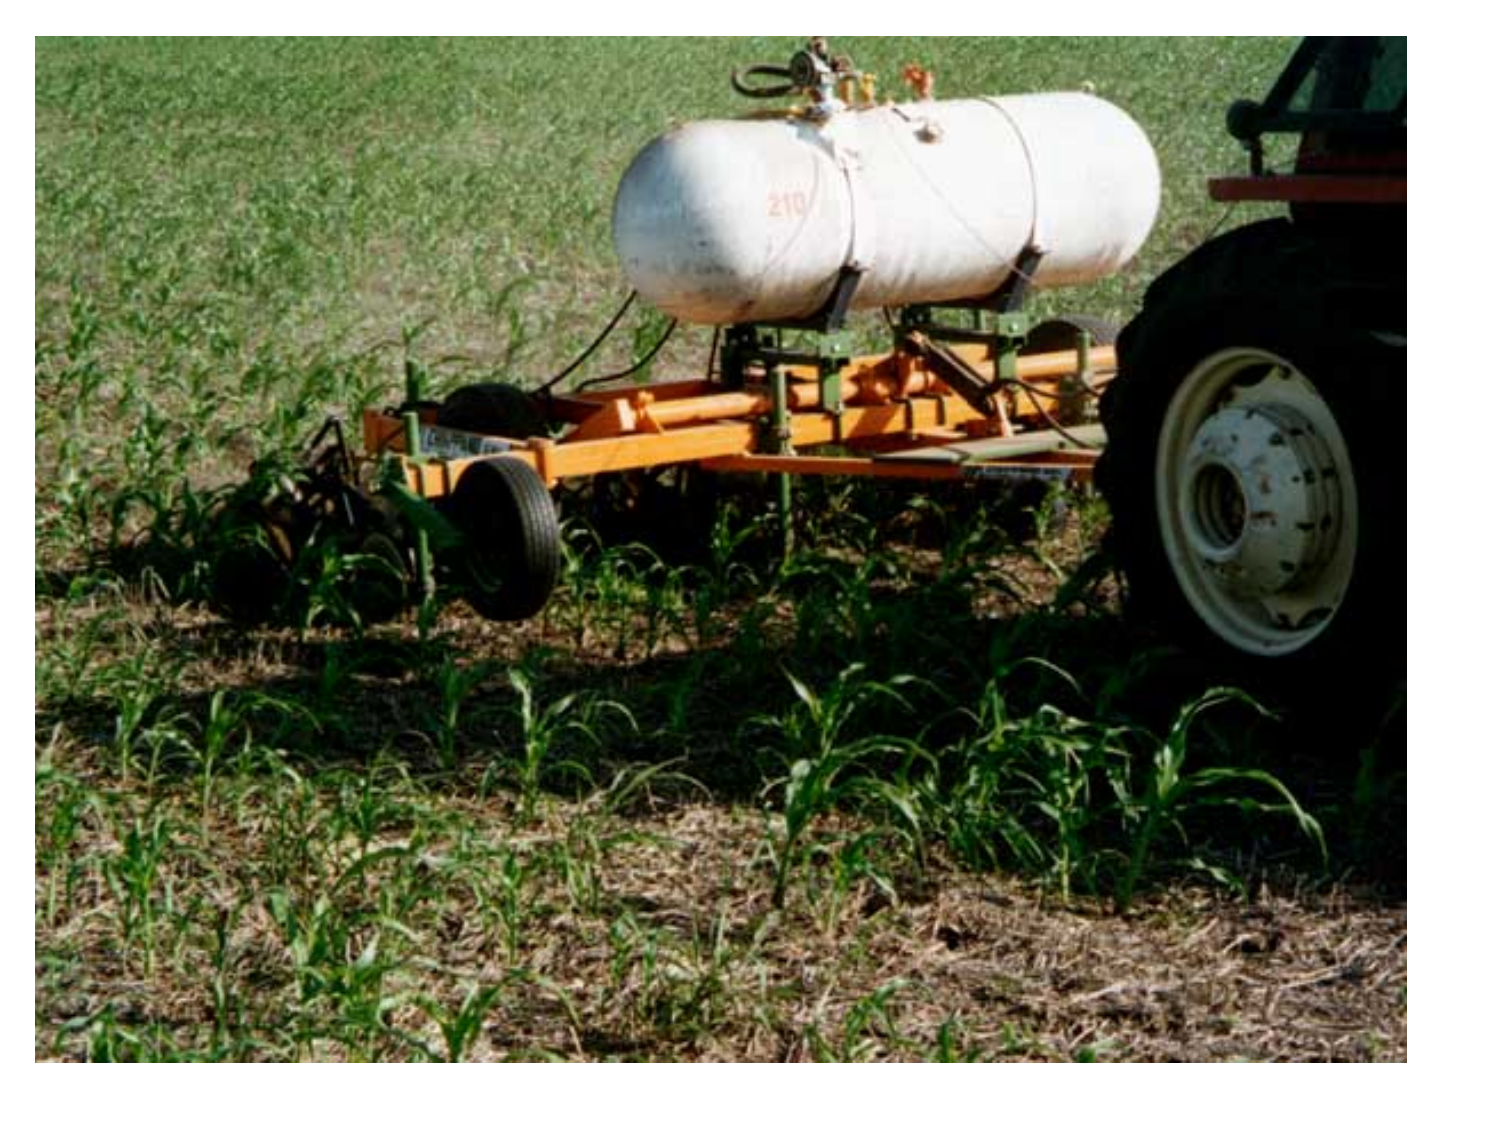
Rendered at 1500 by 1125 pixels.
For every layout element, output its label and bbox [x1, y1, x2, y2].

picture [34, 36, 1407, 1063]
